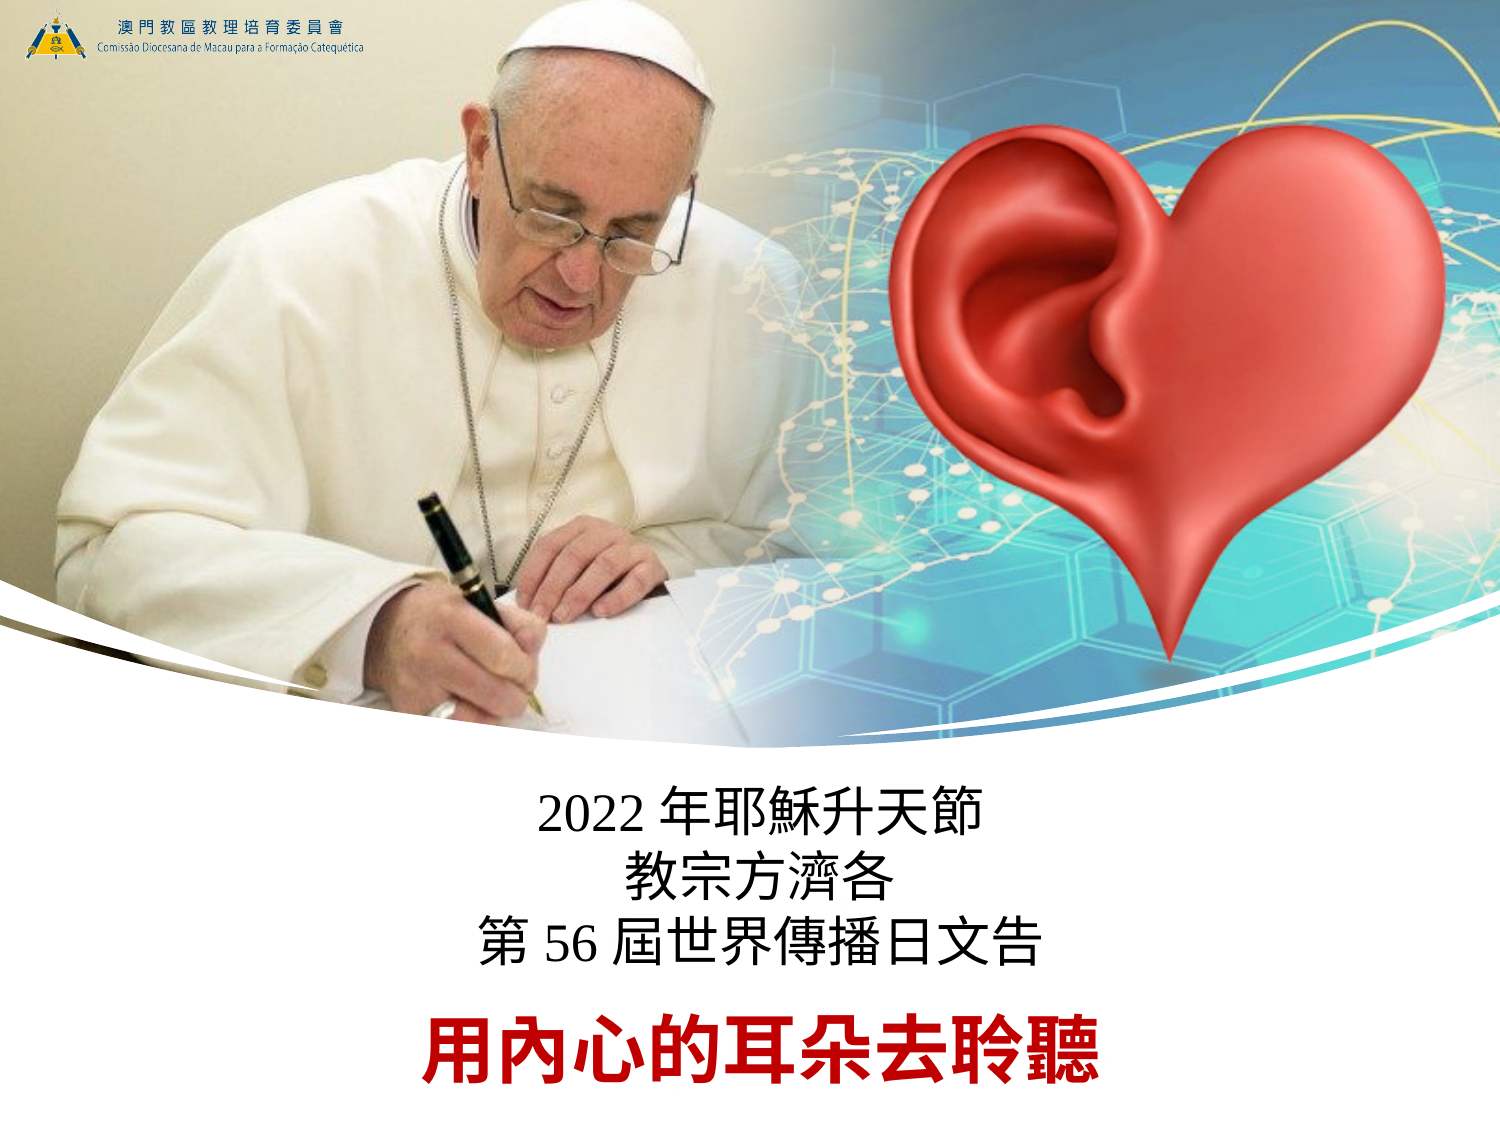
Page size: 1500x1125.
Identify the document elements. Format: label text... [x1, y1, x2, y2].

picture [0, 0, 1500, 748]
text_box 2022年耶穌升天節 教宗方濟各 第56屆世界傳播日文告 用內心的耳朵去聆聽 [43, 809, 1480, 1107]
